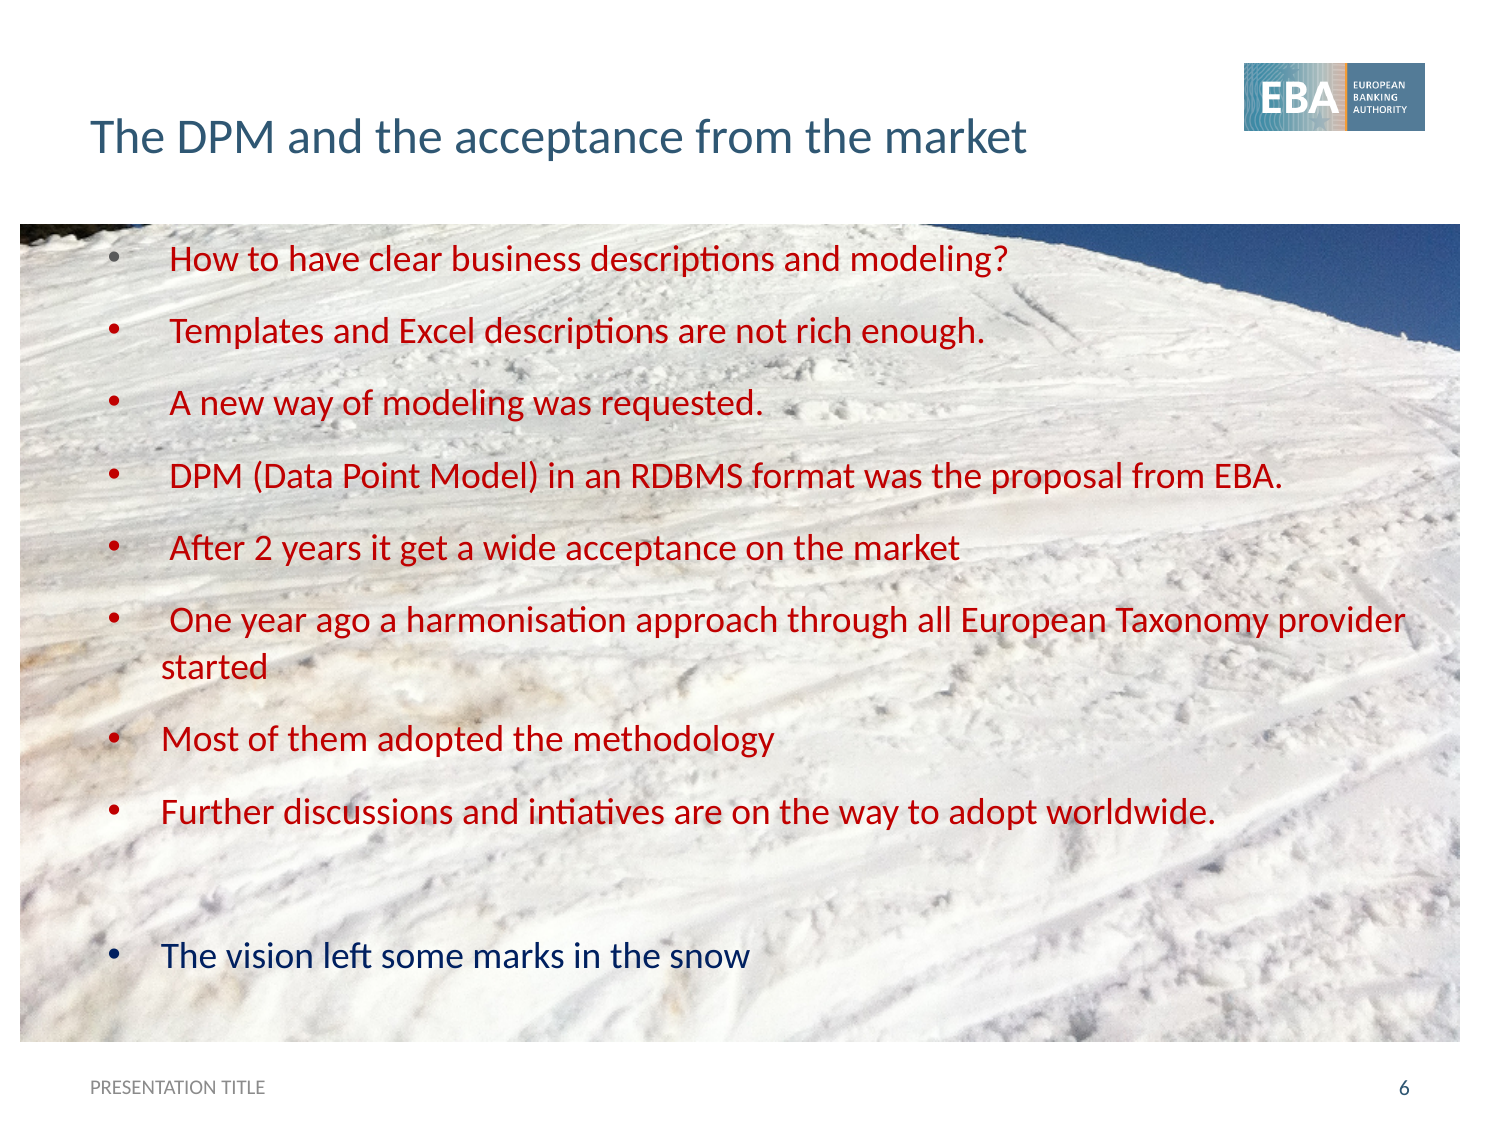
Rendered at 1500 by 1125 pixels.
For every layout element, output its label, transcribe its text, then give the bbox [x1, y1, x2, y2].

picture [1244, 63, 1425, 131]
slide_number 6 [1297, 1066, 1425, 1103]
picture [19, 223, 1461, 1043]
footer PRESENTATION TITLE [75, 1066, 883, 1103]
title The DPM and the acceptance from the market [75, 96, 1169, 188]
